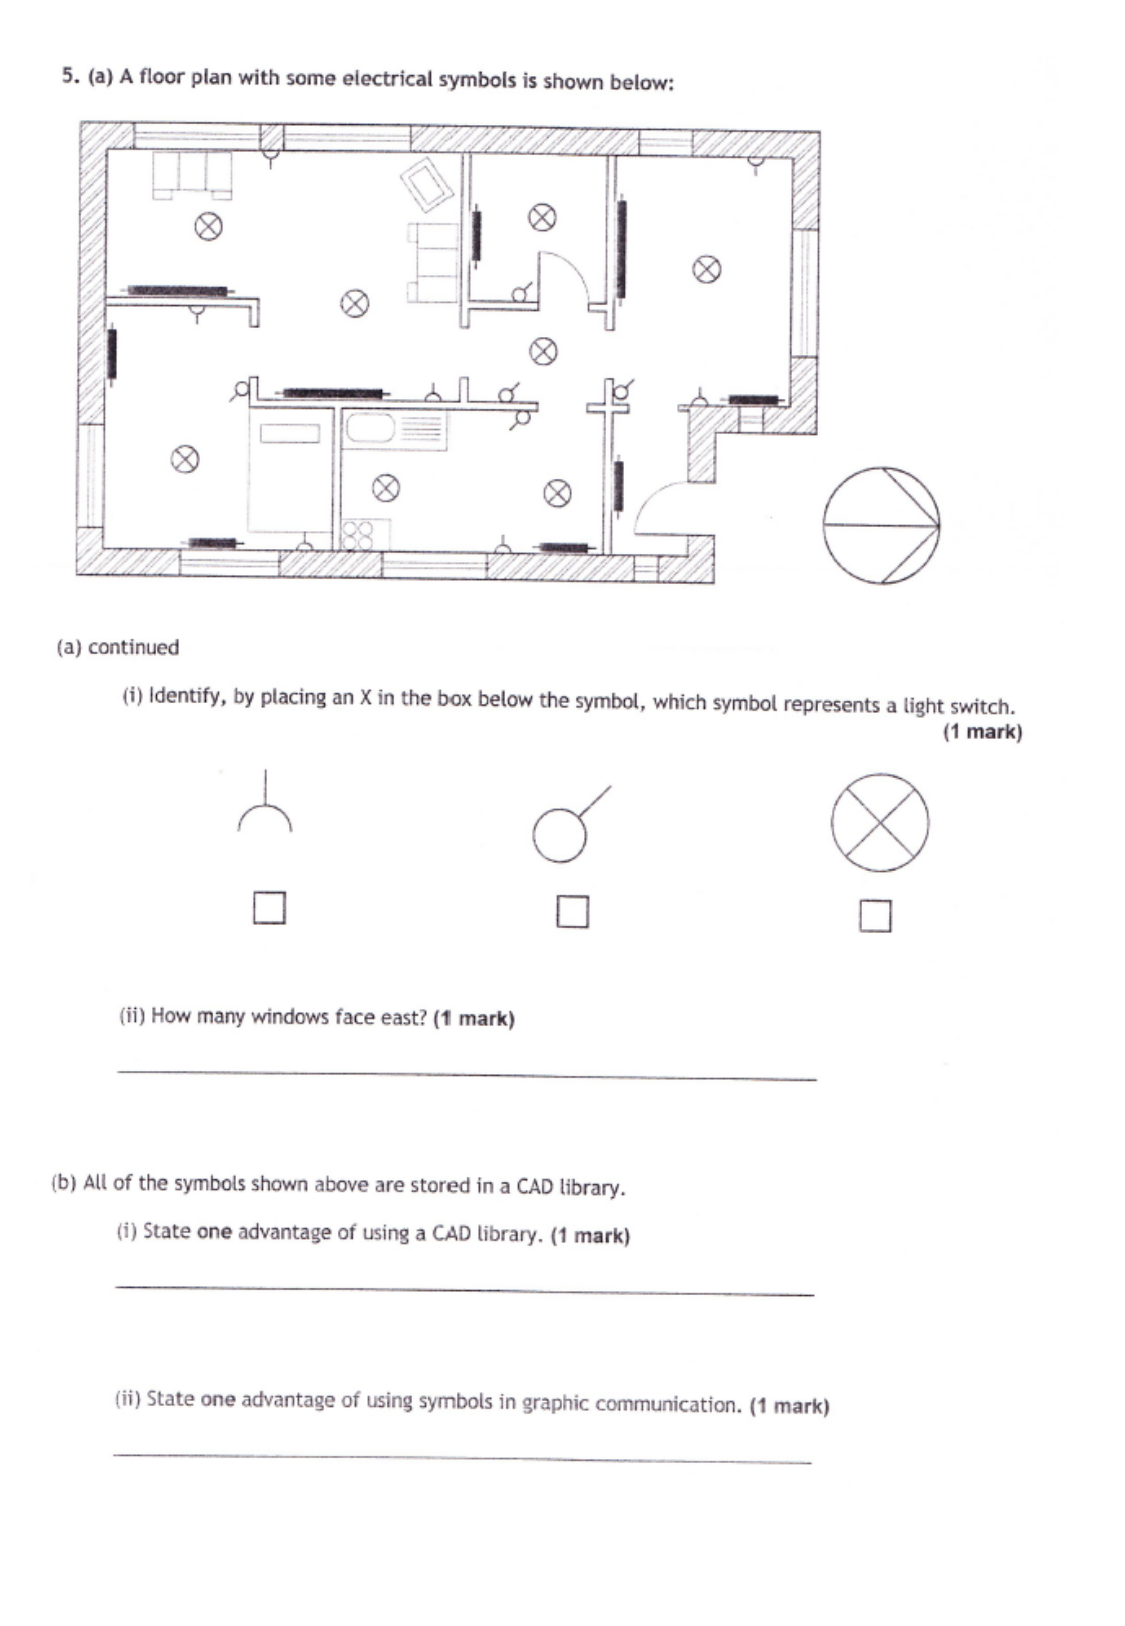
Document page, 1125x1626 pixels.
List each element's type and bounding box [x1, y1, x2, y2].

picture [30, 56, 1067, 1487]
